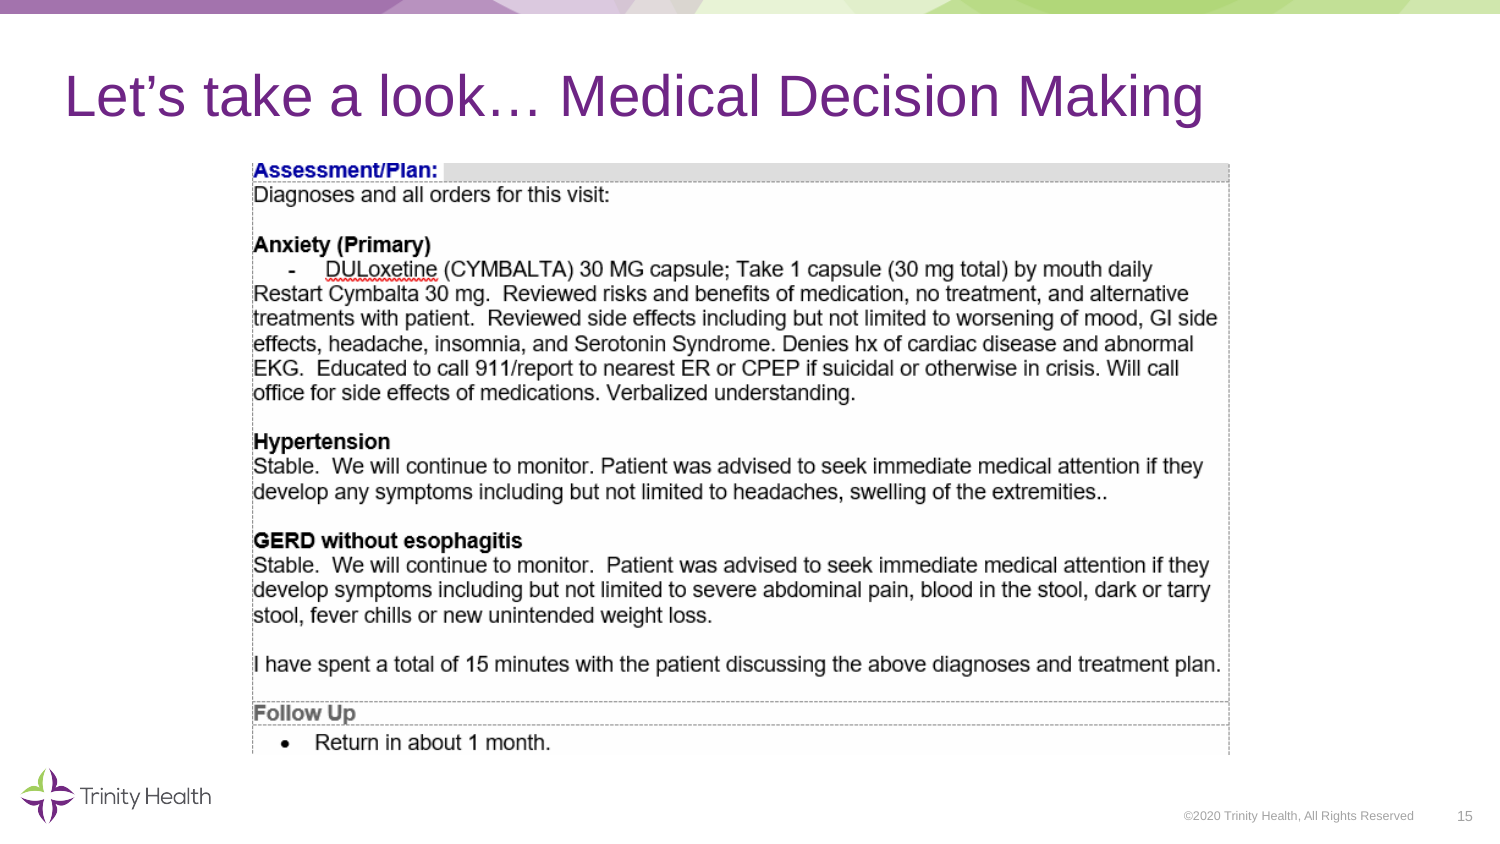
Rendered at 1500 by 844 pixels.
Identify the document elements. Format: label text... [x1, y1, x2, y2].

slide_number 15 [1406, 792, 1474, 838]
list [252, 163, 1231, 755]
picture [17, 765, 214, 827]
picture [0, 0, 1500, 14]
title Let’s take a look… Medical Decision Making [64, 56, 1415, 139]
footer ©2020 Trinity Health, All Rights Reserved [799, 800, 1406, 832]
